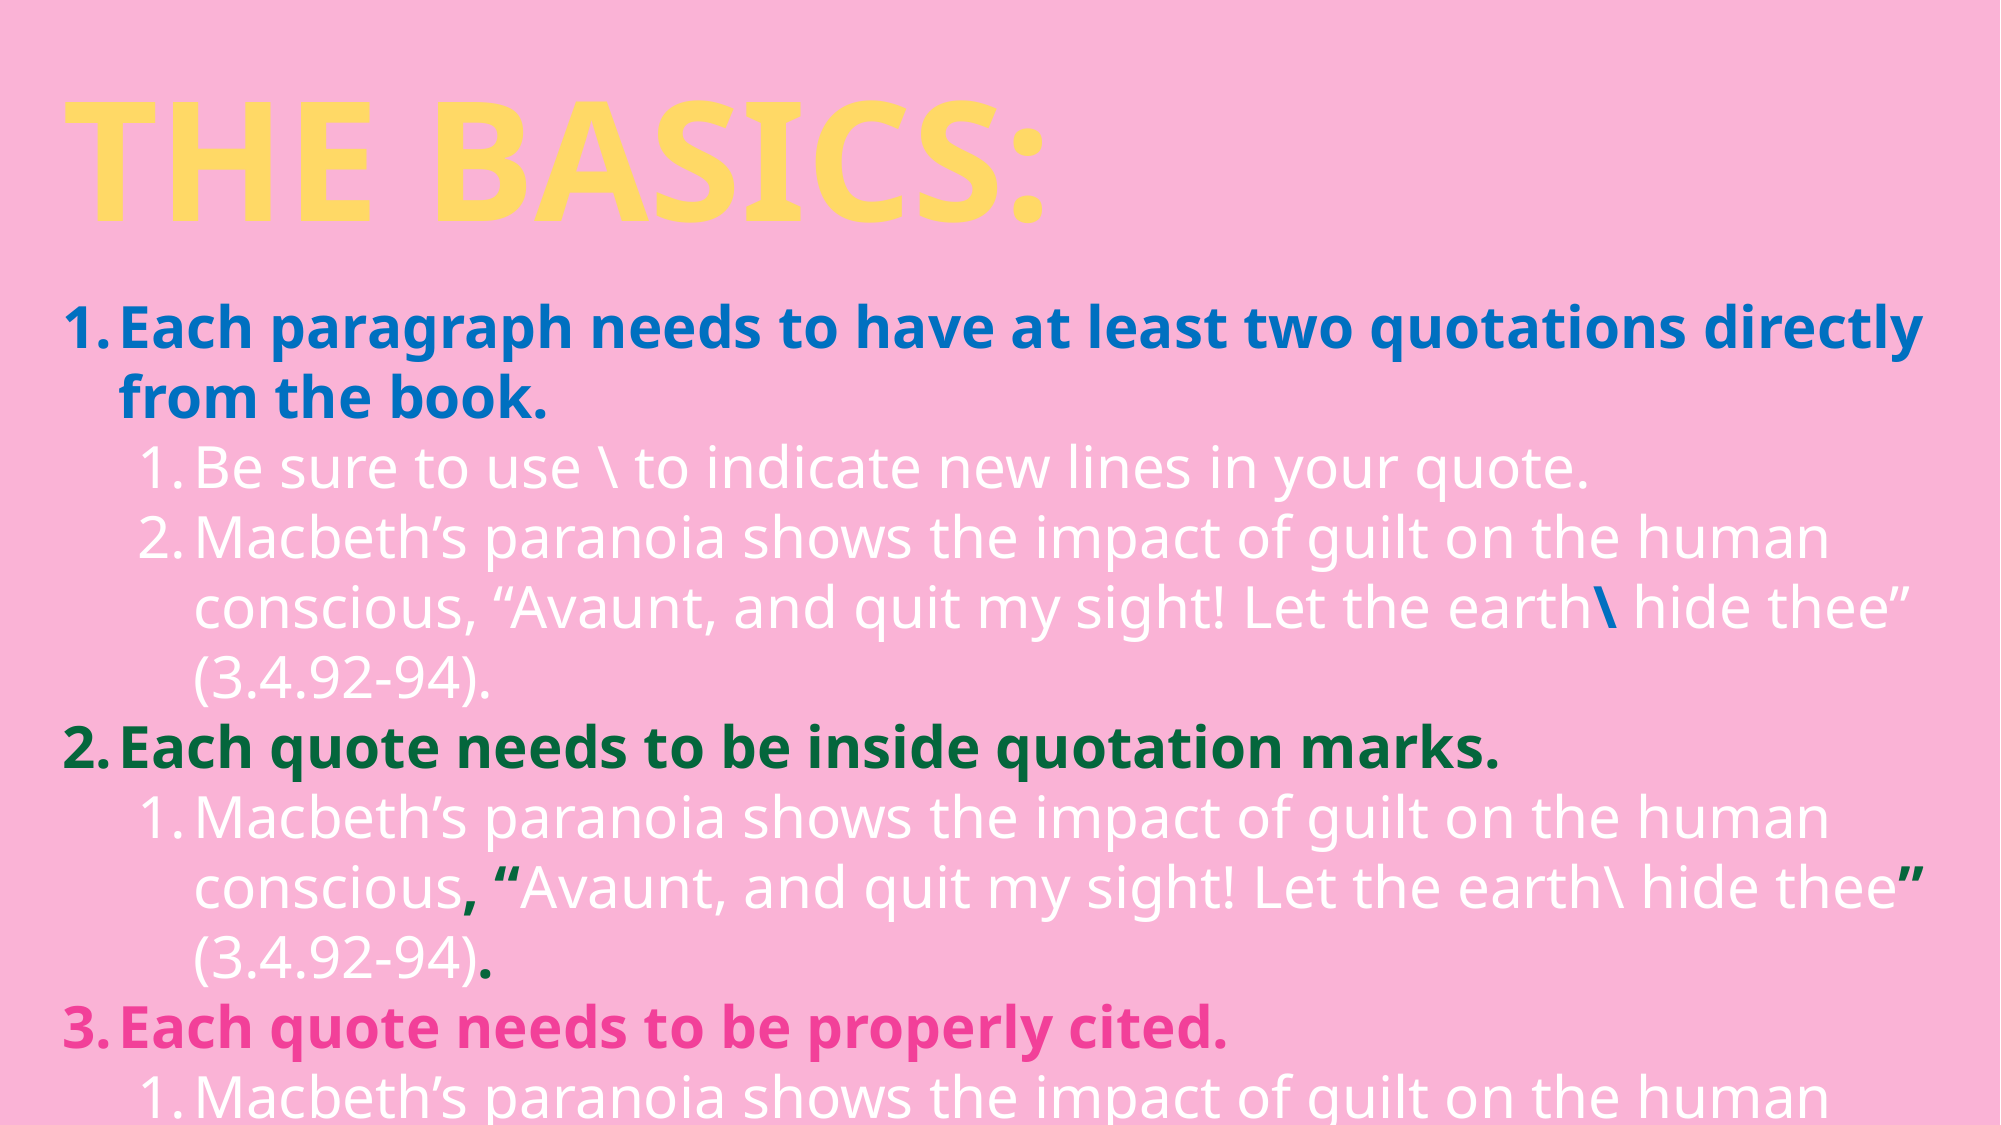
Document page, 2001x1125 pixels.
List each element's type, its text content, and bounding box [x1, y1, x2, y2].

text_box Each paragraph needs to have at least two quotations directly from the book. Be sure to use \ to indicate new lines in your quote. Macbeth’s paranoia shows the impact of guilt on the human conscious, “Avaunt, and quit my sight! Let the earth\ hide thee” (3.4.92-94). Each quote needs to be inside quotation marks. Macbeth’s paranoia shows the impact of guilt on the human conscious, “Avaunt, and quit my sight! Let the earth\ hide thee” (3.4.92-94). Each quote needs to be properly cited. Macbeth’s paranoia shows the impact of guilt on the human conscious, “Avaunt, and quit my sight! Let the earth\ hide thee” (3.4.92-94). [47, 283, 1979, 1125]
title The Basics: [47, 46, 1803, 283]
